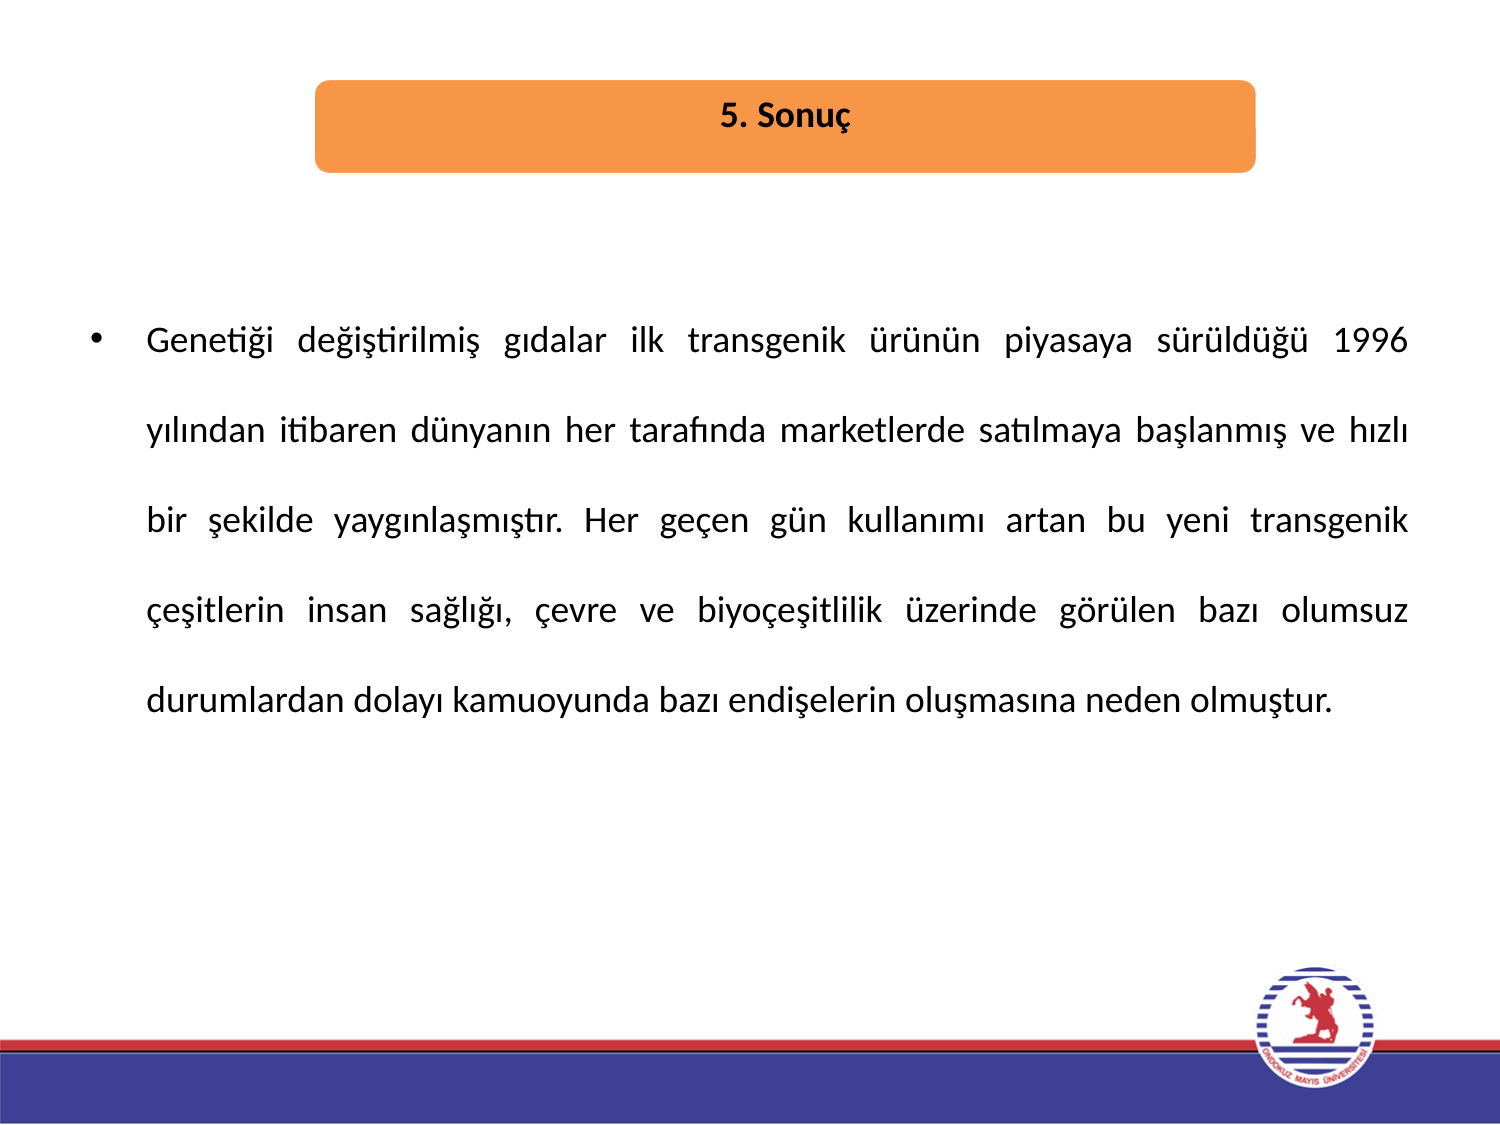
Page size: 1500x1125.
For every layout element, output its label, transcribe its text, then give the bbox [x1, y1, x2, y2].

list Genetiği değiştirilmiş gıdalar ilk transgenik ürünün piyasaya sürüldüğü 1996 yılından itibaren dünyanın her tarafında marketlerde satılmaya başlanmış ve hızlı bir şekilde yaygınlaşmıştır. Her geçen gün kullanımı artan bu yeni transgenik çeşitlerin insan sağlığı, çevre ve biyoçeşitlilik üzerinde görülen bazı olumsuz durumlardan dolayı kamuoyunda bazı endişelerin oluşmasına neden olmuştur. [75, 262, 1425, 962]
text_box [312, 77, 1259, 176]
picture [0, 964, 1500, 1125]
